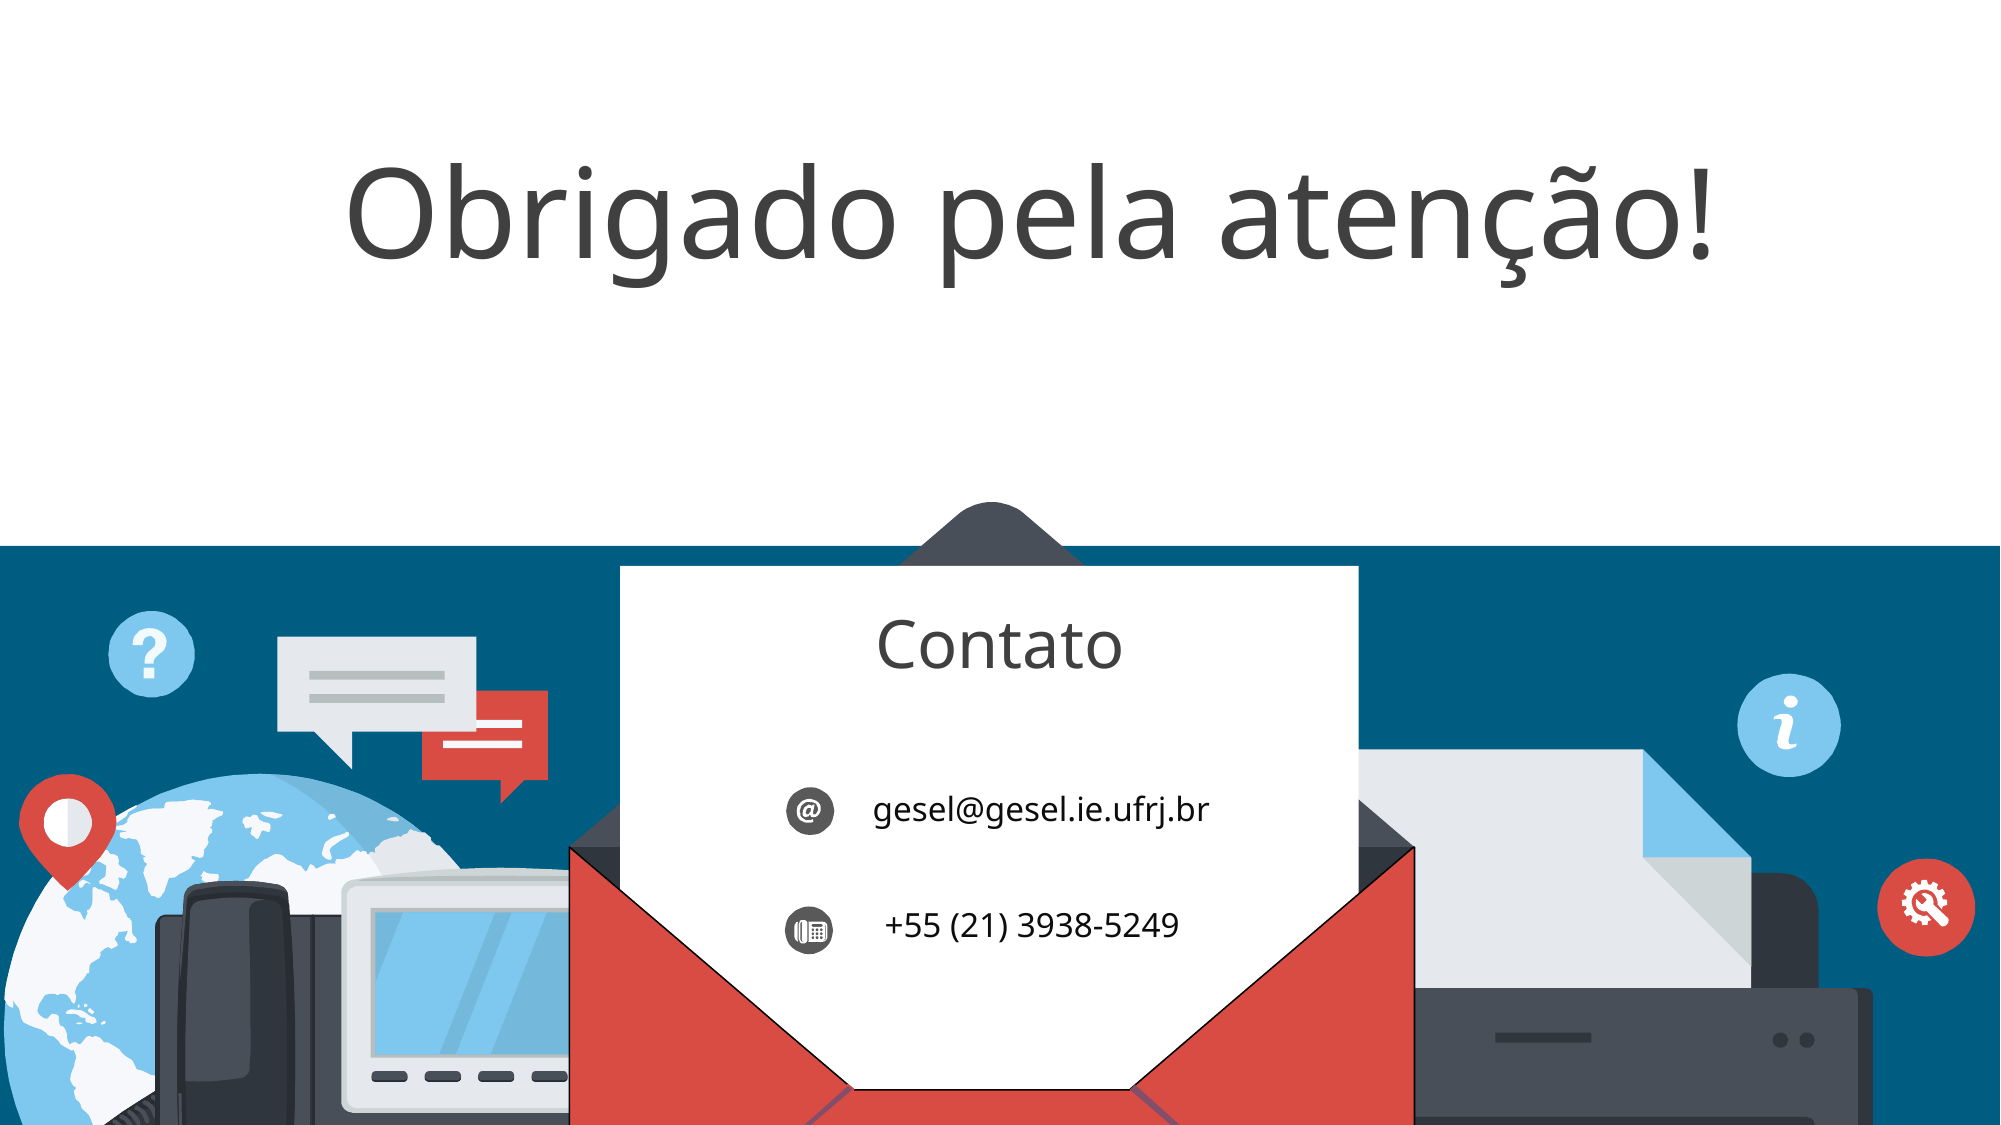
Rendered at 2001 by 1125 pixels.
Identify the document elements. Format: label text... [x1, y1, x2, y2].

text_box Obrigado pela atenção! [328, 125, 1735, 291]
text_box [784, 780, 1325, 955]
text_box [1415, 545, 2000, 1125]
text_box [1415, 673, 1976, 1125]
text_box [562, 502, 1415, 1125]
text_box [0, 611, 562, 1125]
text_box [0, 545, 562, 611]
